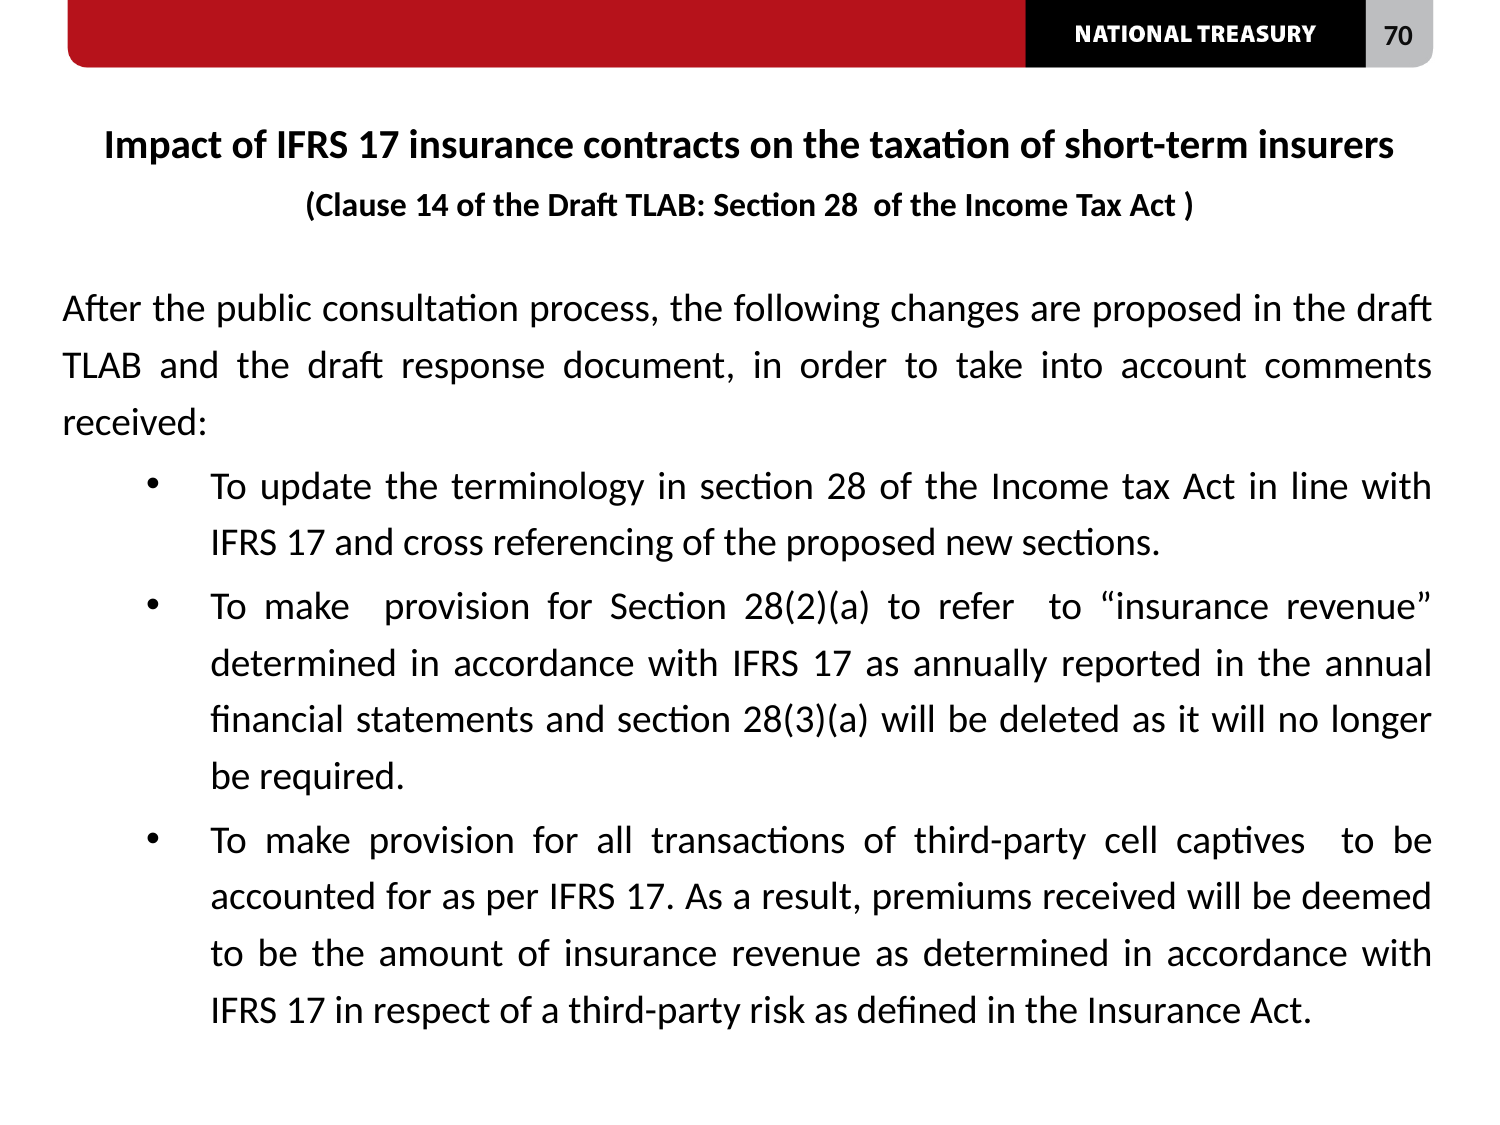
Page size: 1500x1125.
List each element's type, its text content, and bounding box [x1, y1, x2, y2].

list After the public consultation process, the following changes are proposed in the draft TLAB and the draft response document, in order to take into account comments received: To update the terminology in section 28 of the Income tax Act in line with IFRS 17 and cross referencing of the proposed new sections. To make provision for Section 28(2)(a) to refer to “insurance revenue” determined in accordance with IFRS 17 as annually reported in the annual financial statements and section 28(3)(a) will be deleted as it will no longer be required. To make provision for all transactions of third-party cell captives to be accounted for as per IFRS 17. As a result, premiums received will be deemed to be the amount of insurance revenue as determined in accordance with IFRS 17 in respect of a third-party risk as defined in the Insurance Act. [47, 265, 1448, 1091]
picture [0, 0, 1500, 1125]
title Impact of IFRS 17 insurance contracts on the taxation of short-term insurers (Clause 14 of the Draft TLAB: Section 28 of the Income Tax Act ) [49, 101, 1451, 232]
